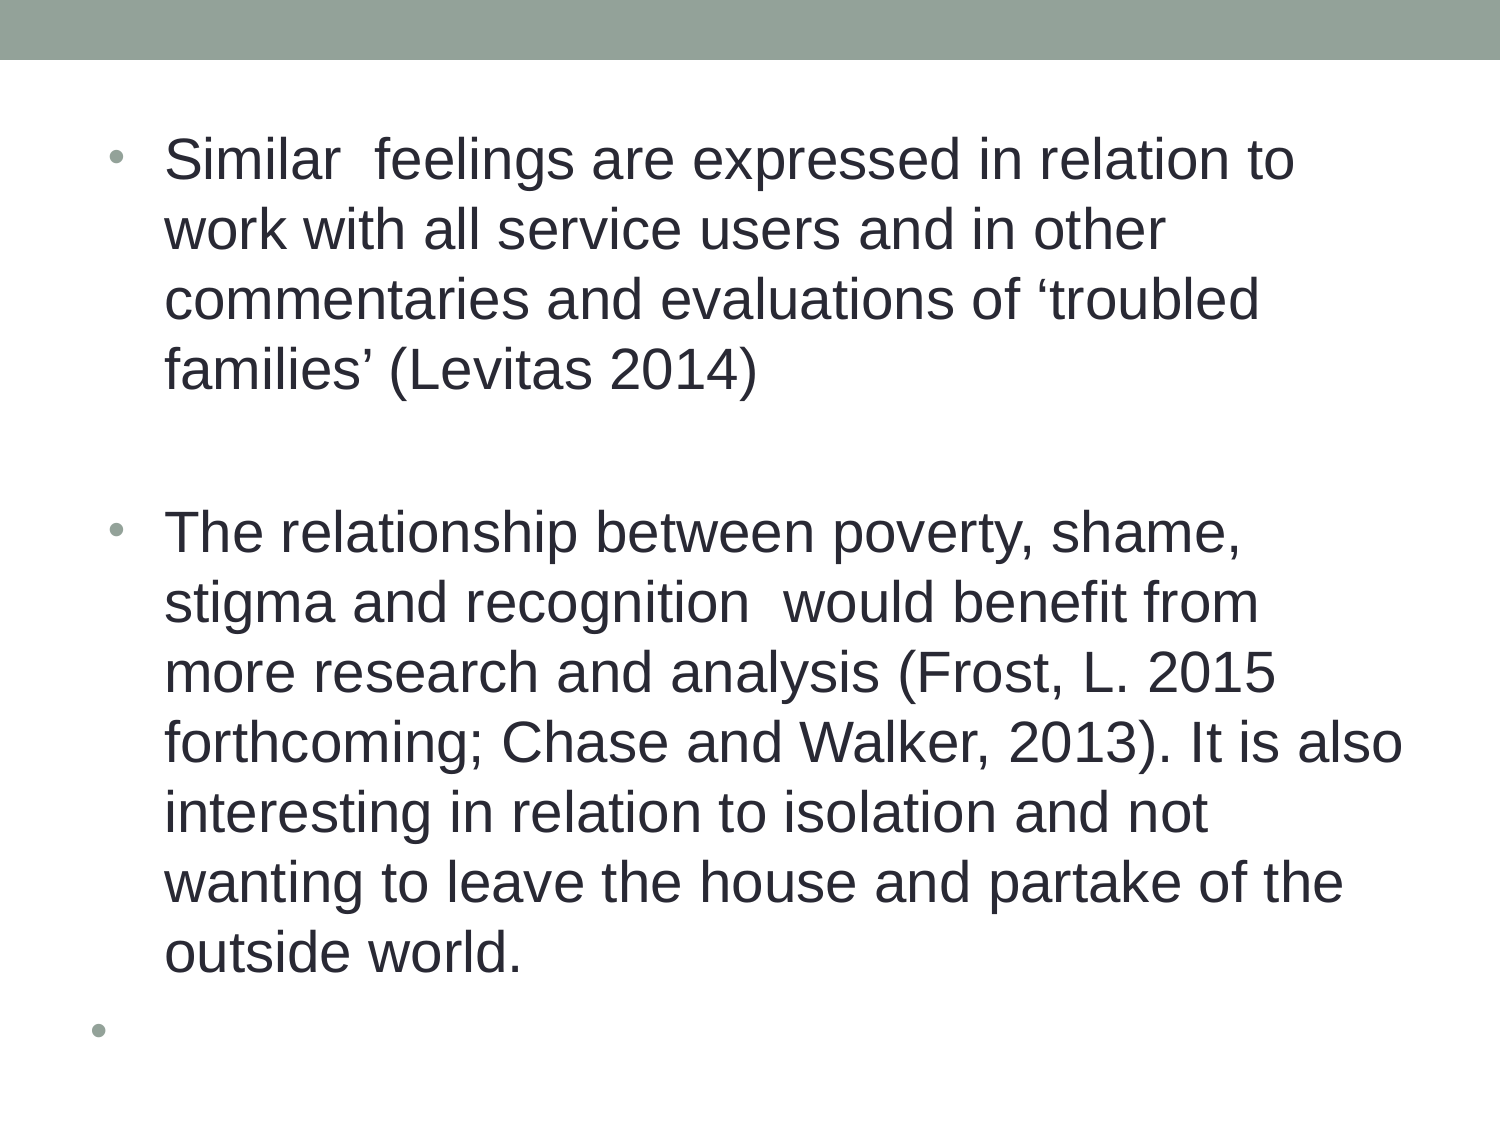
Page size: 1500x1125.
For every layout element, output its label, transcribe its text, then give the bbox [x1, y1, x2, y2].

list Similar feelings are expressed in relation to work with all service users and in other commentaries and evaluations of ‘troubled families’ (Levitas 2014) The relationship between poverty, shame, stigma and recognition would benefit from more research and analysis (Frost, L. 2015 forthcoming; Chase and Walker, 2013). It is also interesting in relation to isolation and not wanting to leave the house and partake of the outside world. [75, 113, 1425, 1063]
